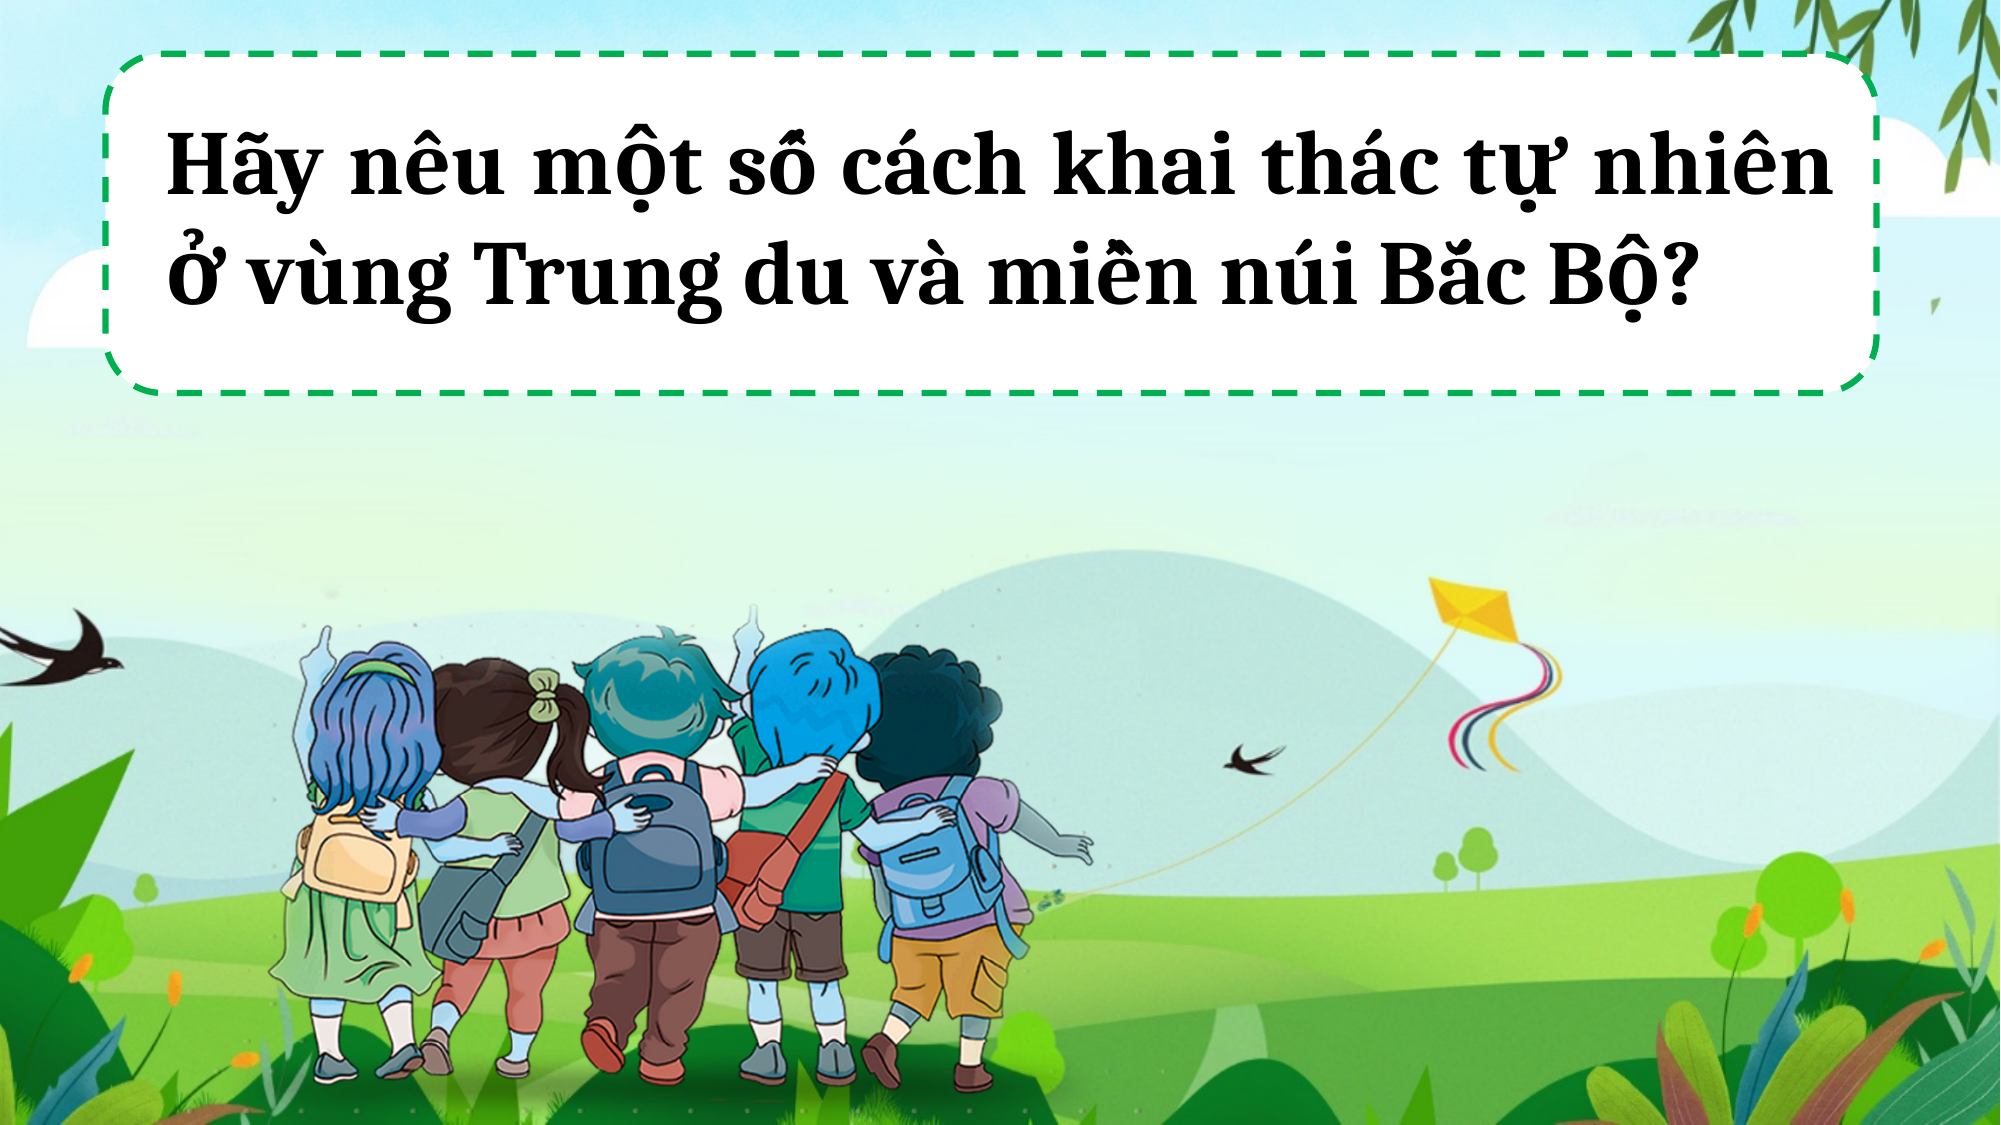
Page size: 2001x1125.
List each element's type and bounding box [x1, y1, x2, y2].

text_box [105, 53, 1877, 393]
picture [0, 0, 2000, 1125]
